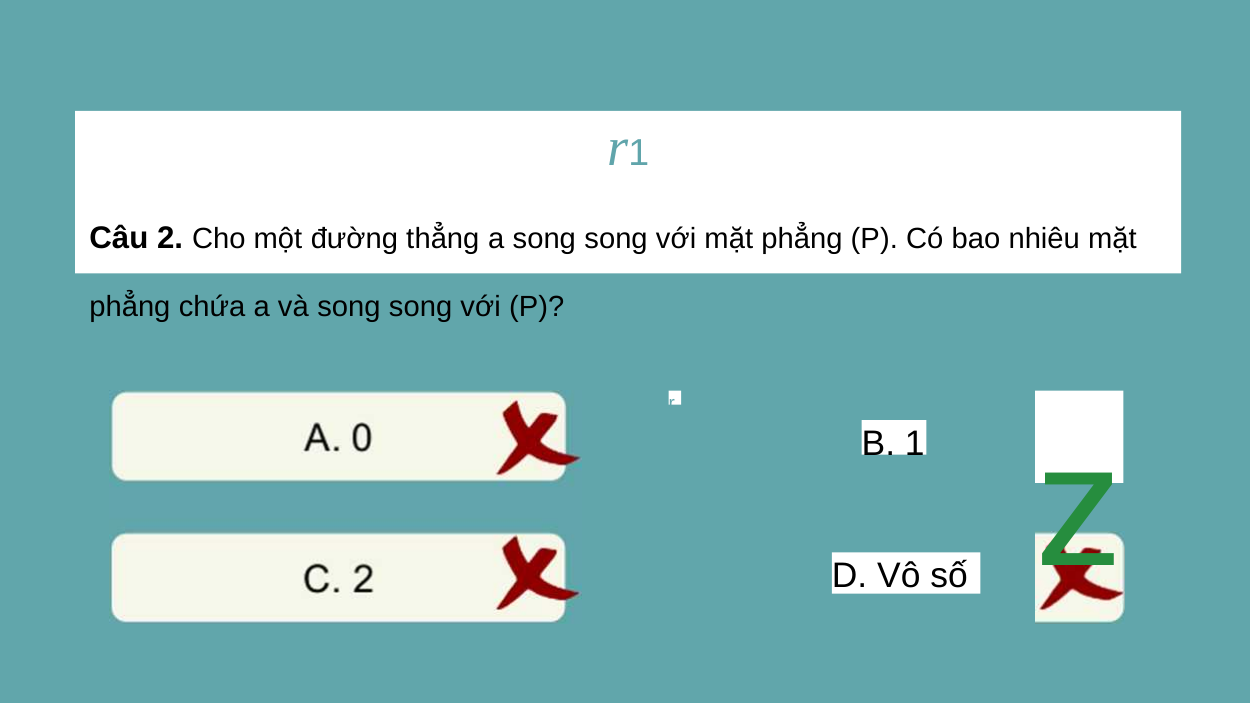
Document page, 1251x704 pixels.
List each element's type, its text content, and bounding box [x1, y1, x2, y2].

text_box r [668, 390, 682, 405]
text_box D. Vô số [831, 552, 981, 594]
text_box r1 Câu 2. Cho một đường thẳng a song song với mặt phẳng (P). Có bao nhiêu mặt phẳng chứa a và song song với (P)? [75, 110, 1182, 274]
picture [1035, 530, 1126, 624]
text_box z [1035, 390, 1124, 483]
text_box B. 1 [861, 420, 927, 455]
picture [109, 390, 582, 624]
